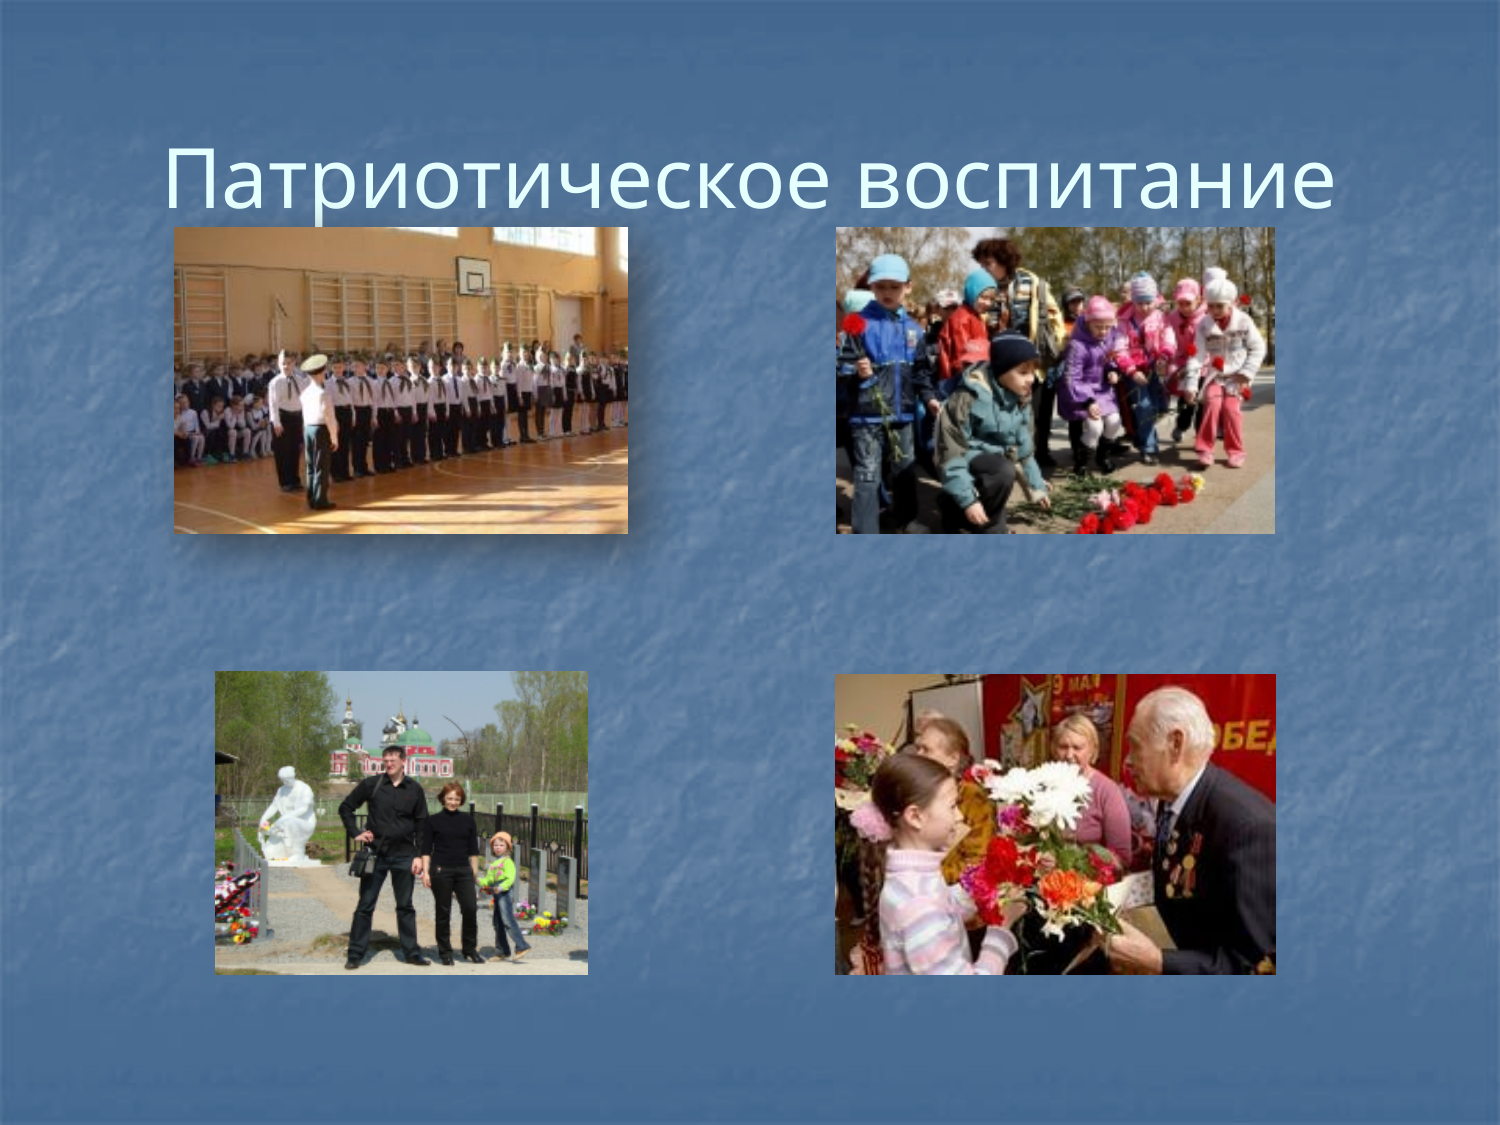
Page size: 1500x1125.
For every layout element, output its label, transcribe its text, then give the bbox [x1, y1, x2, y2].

picture [174, 227, 628, 535]
title Патриотическое воспитание [75, 62, 1425, 288]
picture [214, 671, 588, 975]
picture [836, 227, 1276, 535]
picture [835, 674, 1277, 975]
